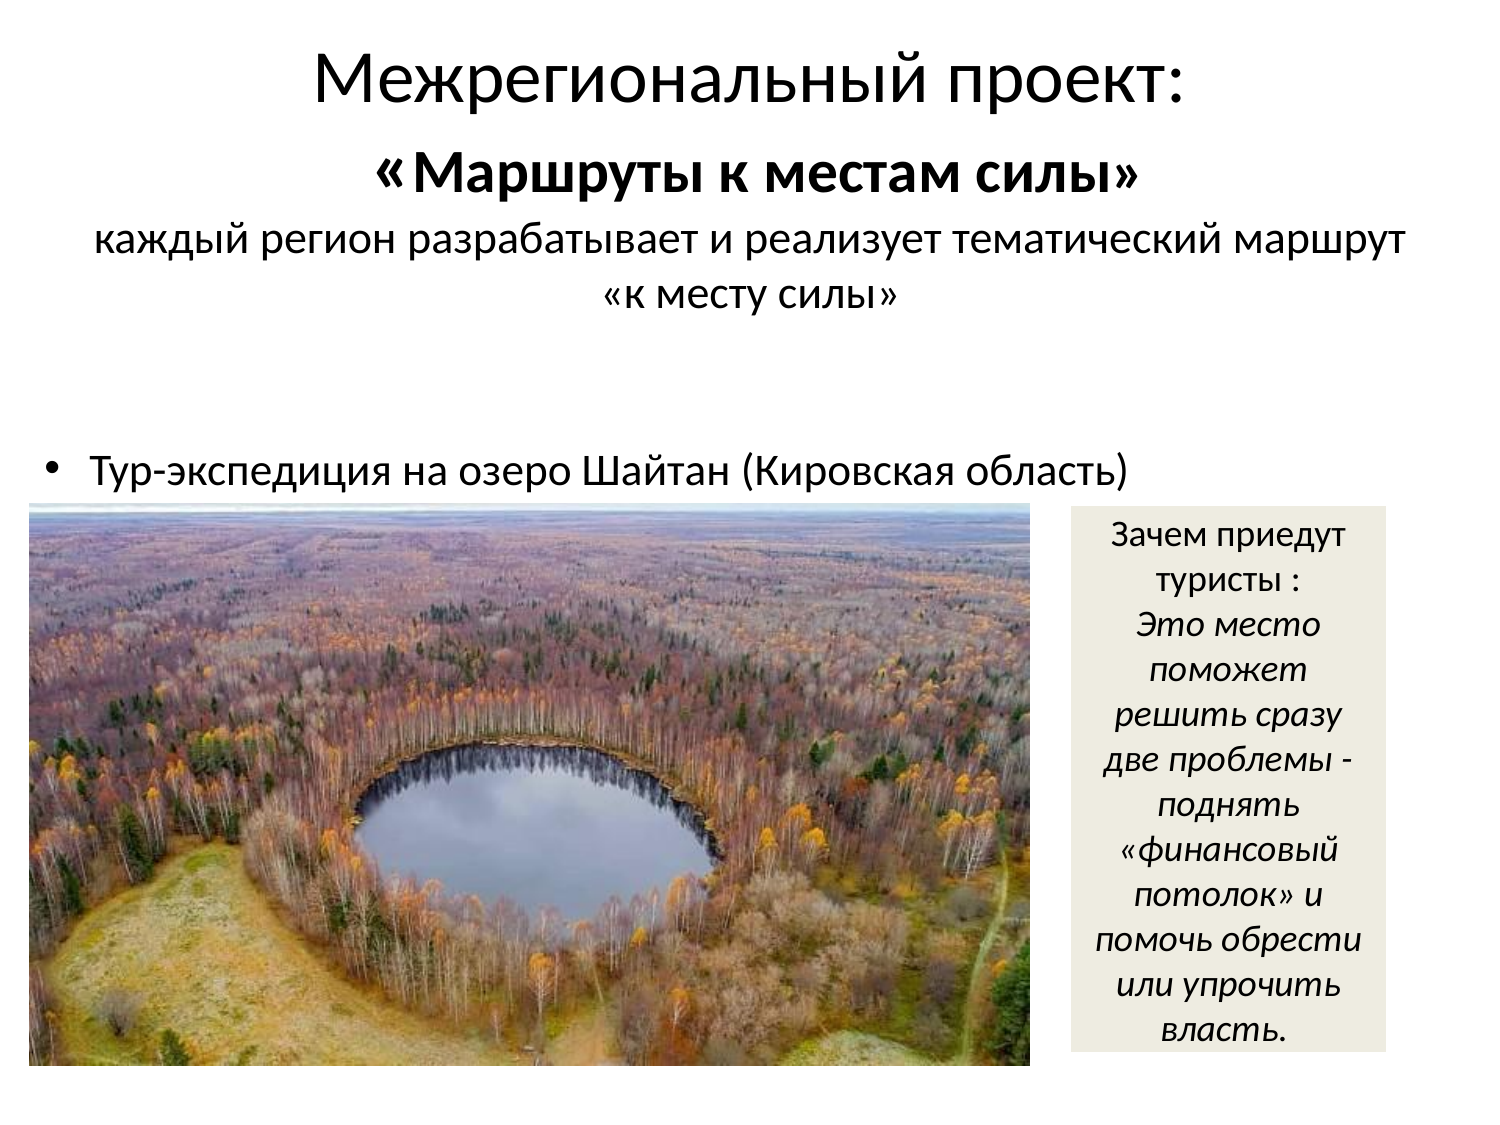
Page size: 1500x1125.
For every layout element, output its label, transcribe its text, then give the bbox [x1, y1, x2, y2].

title Межрегиональный проект: «Маршруты к местам силы» каждый регион разрабатывает и реализует тематический маршрут «к месту силы» [75, 19, 1425, 327]
picture [29, 503, 1030, 1067]
list Тур-экспедиция на озеро Шайтан (Кировская область) [29, 432, 1425, 504]
text_box Зачем приедут туристы : Это место поможет решить сразу две проблемы - поднять «финансовый потолок» и помочь обрести или упрочить власть. [1067, 501, 1390, 1056]
